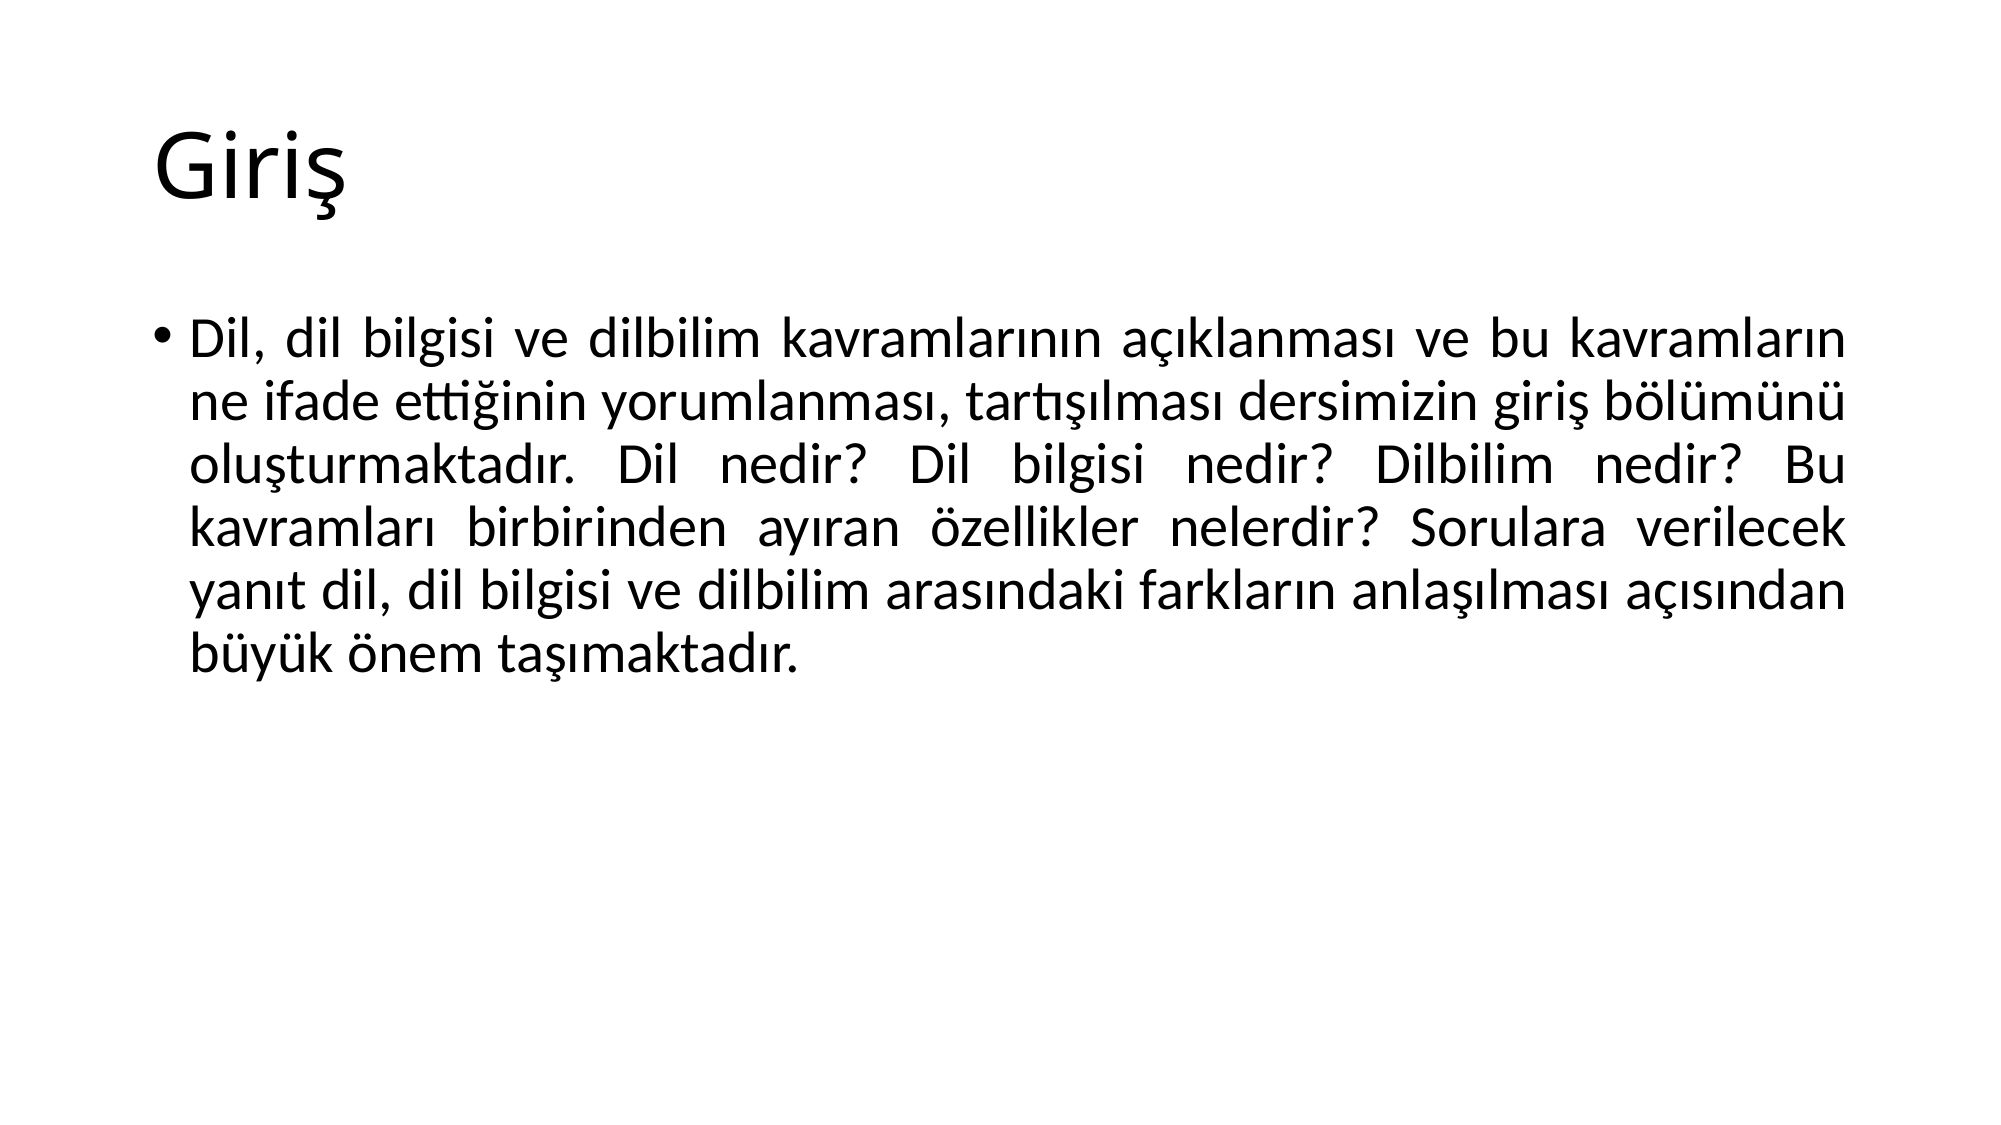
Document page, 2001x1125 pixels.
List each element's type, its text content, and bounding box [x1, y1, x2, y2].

title Giriş [137, 59, 1863, 278]
list Dil, dil bilgisi ve dilbilim kavramlarının açıklanması ve bu kavramların ne ifade ettiğinin yorumlanması, tartışılması dersimizin giriş bölümünü oluşturmaktadır. Dil nedir? Dil bilgisi nedir? Dilbilim nedir? Bu kavramları birbirinden ayıran özellikler nelerdir? Sorulara verilecek yanıt dil, dil bilgisi ve dilbilim arasındaki farkların anlaşılması açısından büyük önem taşımaktadır. [137, 299, 1863, 1014]
